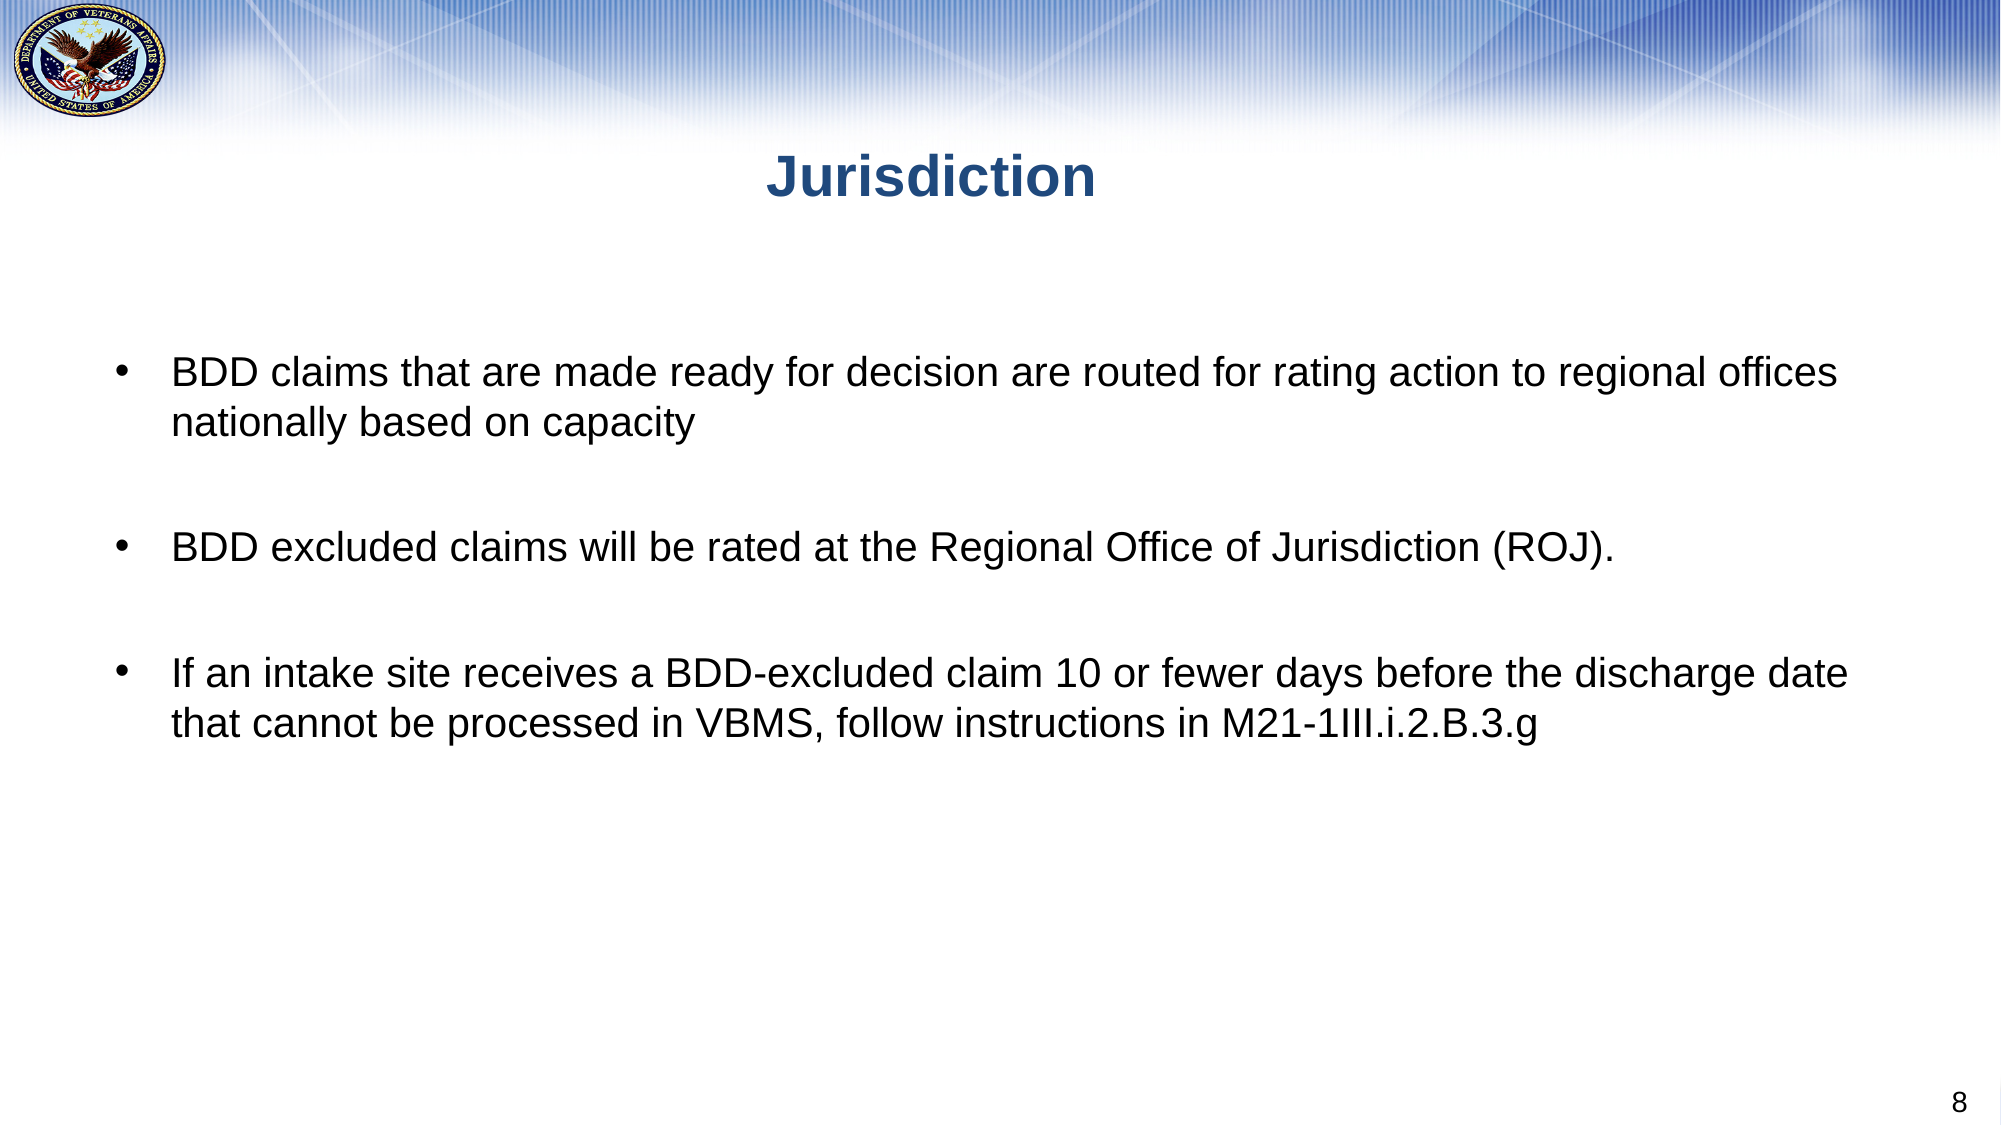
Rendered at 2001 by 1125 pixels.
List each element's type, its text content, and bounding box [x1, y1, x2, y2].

list BDD claims that are made ready for decision are routed for rating action to regional offices nationally based on capacity BDD excluded claims will be rated at the Regional Office of Jurisdiction (ROJ). If an intake site receives a BDD-excluded claim 10 or fewer days before the discharge date that cannot be processed in VBMS, follow instructions in M21-1III.i.2.B.3.g [99, 337, 1900, 980]
title Jurisdiction [0, 130, 2000, 309]
picture [0, 0, 2001, 1125]
slide_number 8 [1516, 1083, 1983, 1125]
